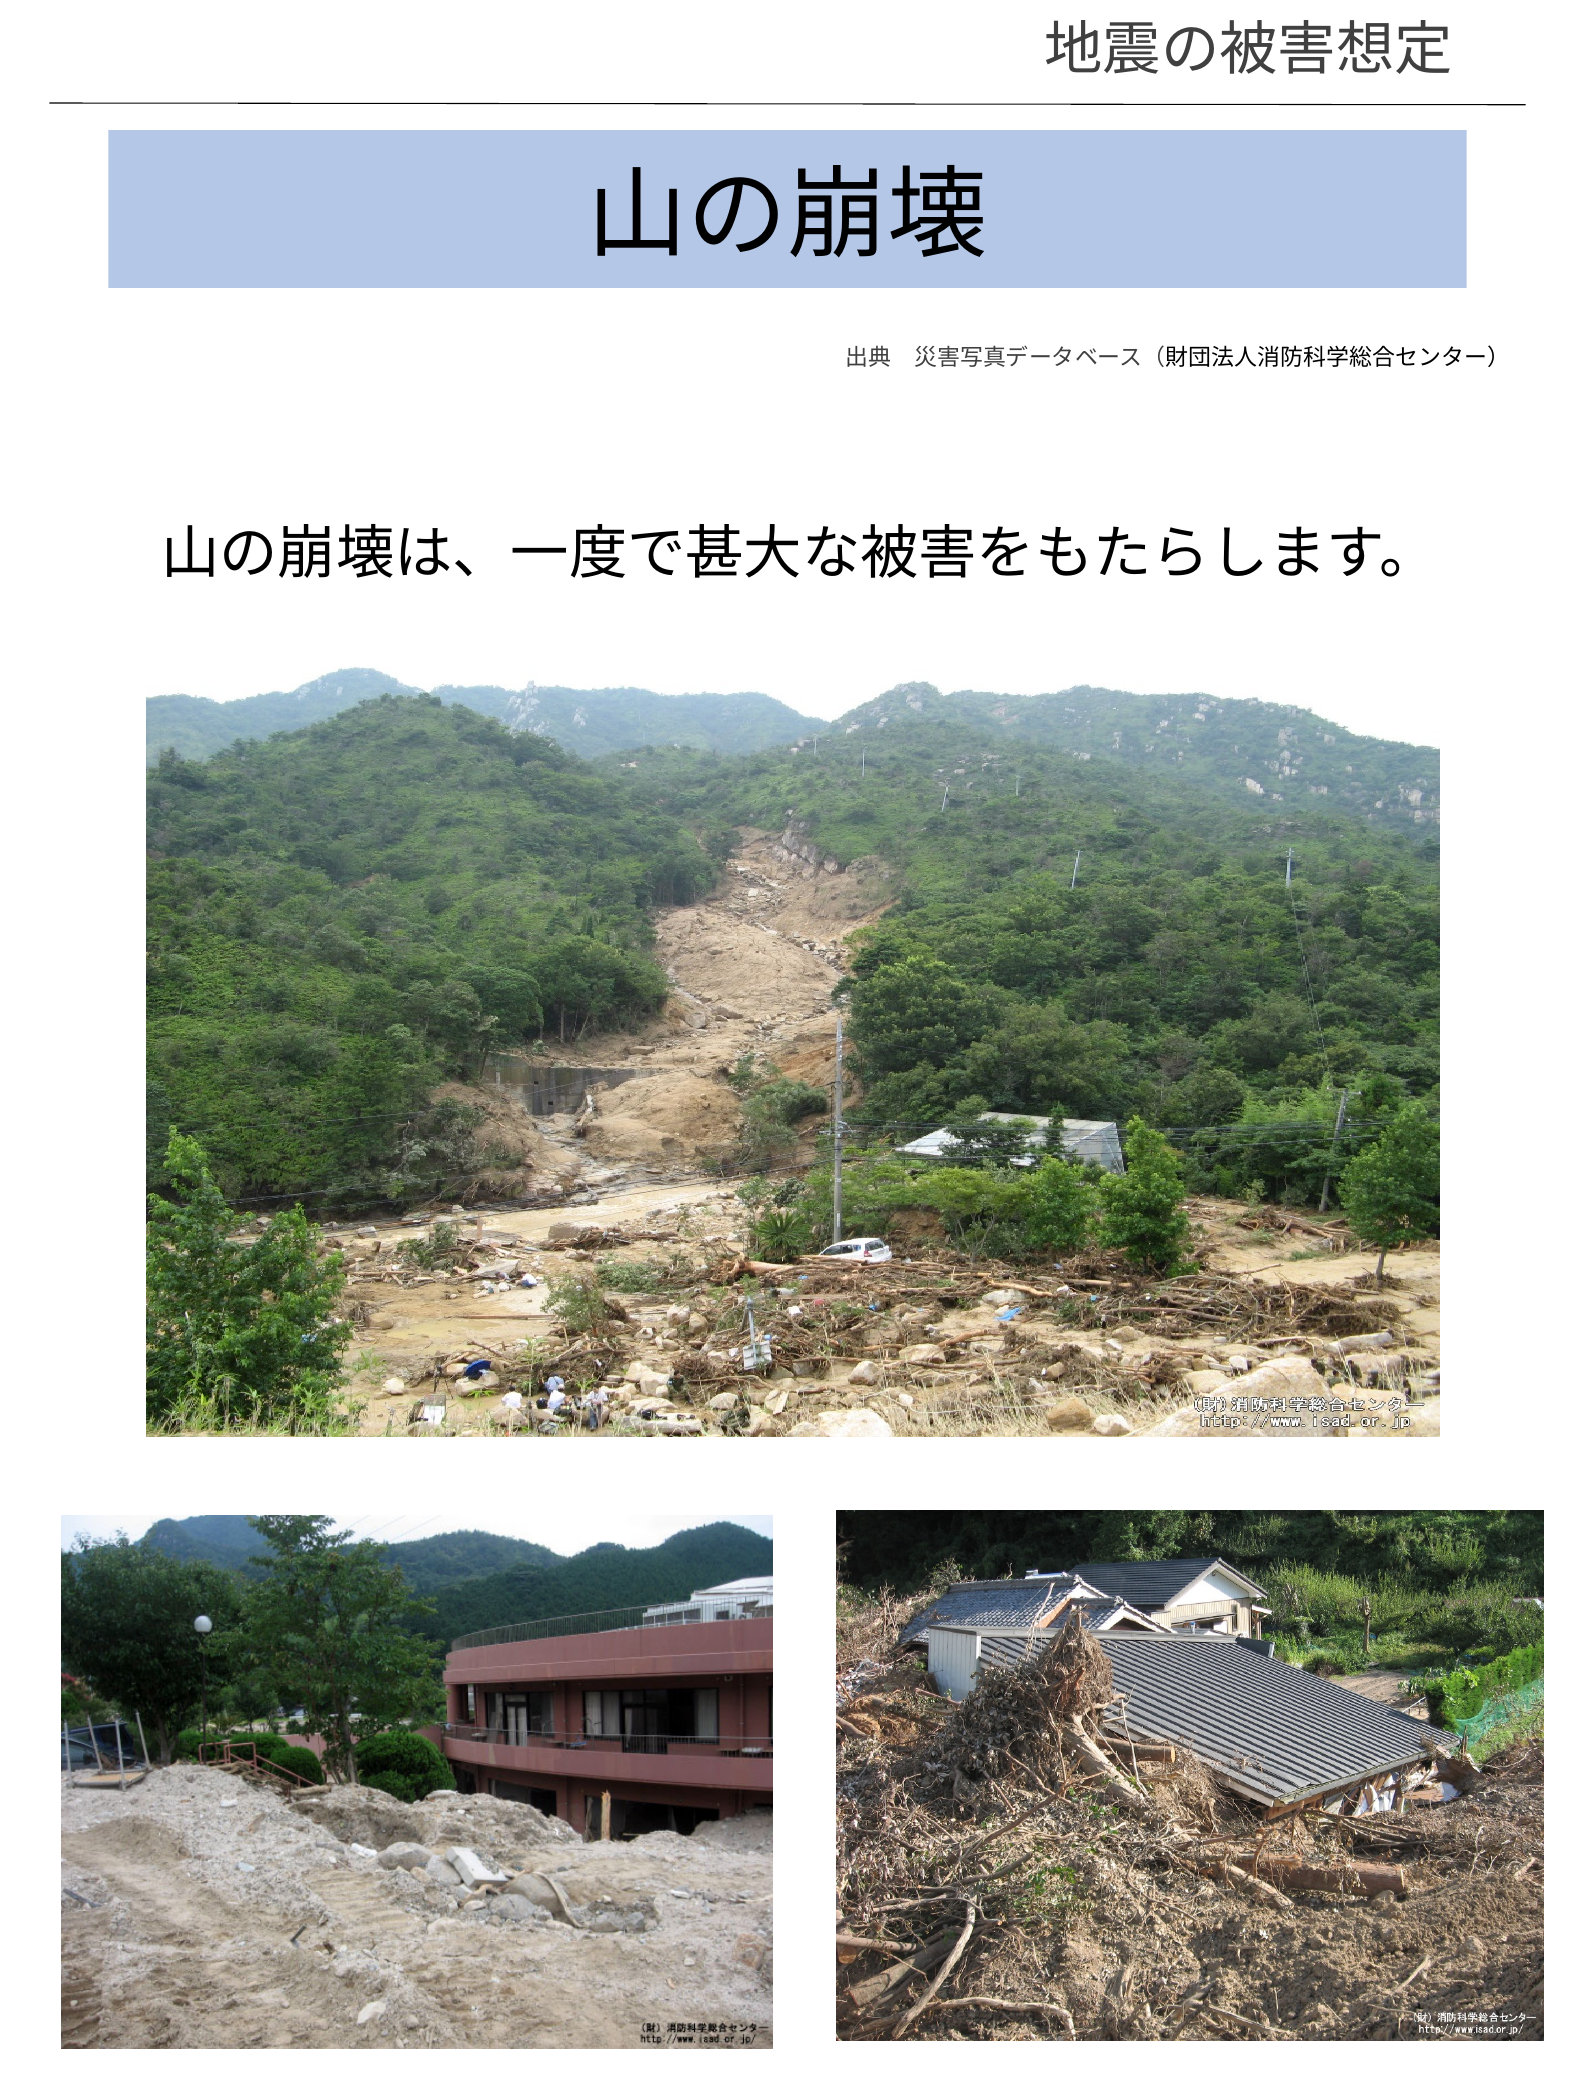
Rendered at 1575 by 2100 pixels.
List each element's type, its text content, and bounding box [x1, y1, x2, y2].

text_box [49, 12, 1526, 127]
picture [61, 1515, 773, 2049]
text_box 山の崩壊 [107, 129, 1468, 289]
picture [836, 1510, 1544, 2041]
picture [146, 650, 1440, 1437]
text_box 山の崩壊は、一度で甚大な被害をもたらします。 [146, 507, 1460, 593]
text_box 出典 災害写真データベース（財団法人消防科学総合センター） [769, 337, 1526, 383]
